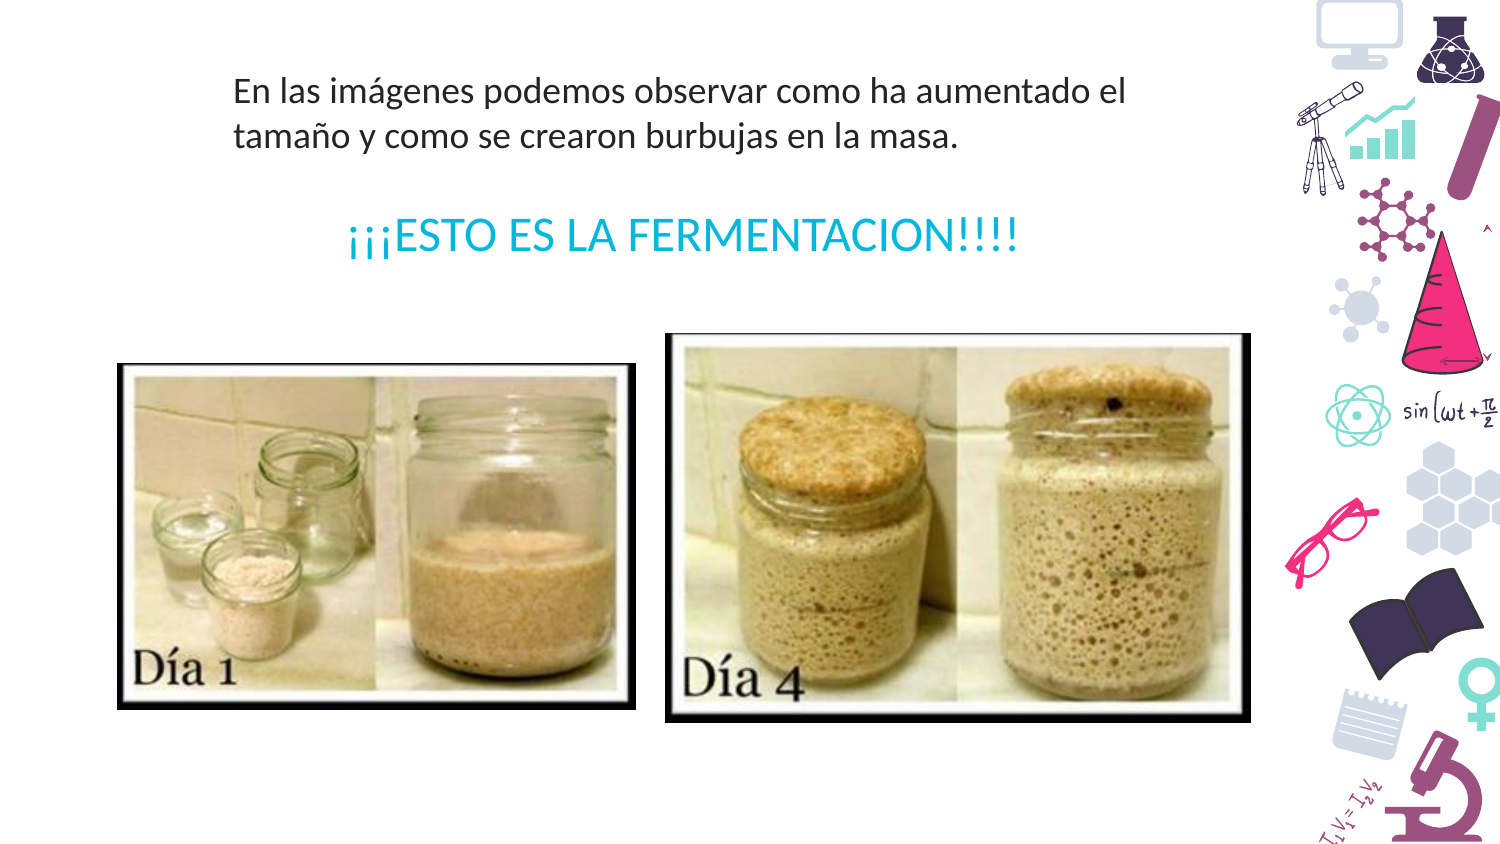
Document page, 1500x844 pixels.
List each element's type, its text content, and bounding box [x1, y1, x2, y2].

picture [117, 363, 636, 710]
picture [665, 333, 1251, 723]
text_box En las imágenes podemos observar como ha aumentado el tamaño y como se crearon burbujas en la masa. ¡¡¡ESTO ES LA FERMENTACION!!!! [218, 58, 1148, 269]
